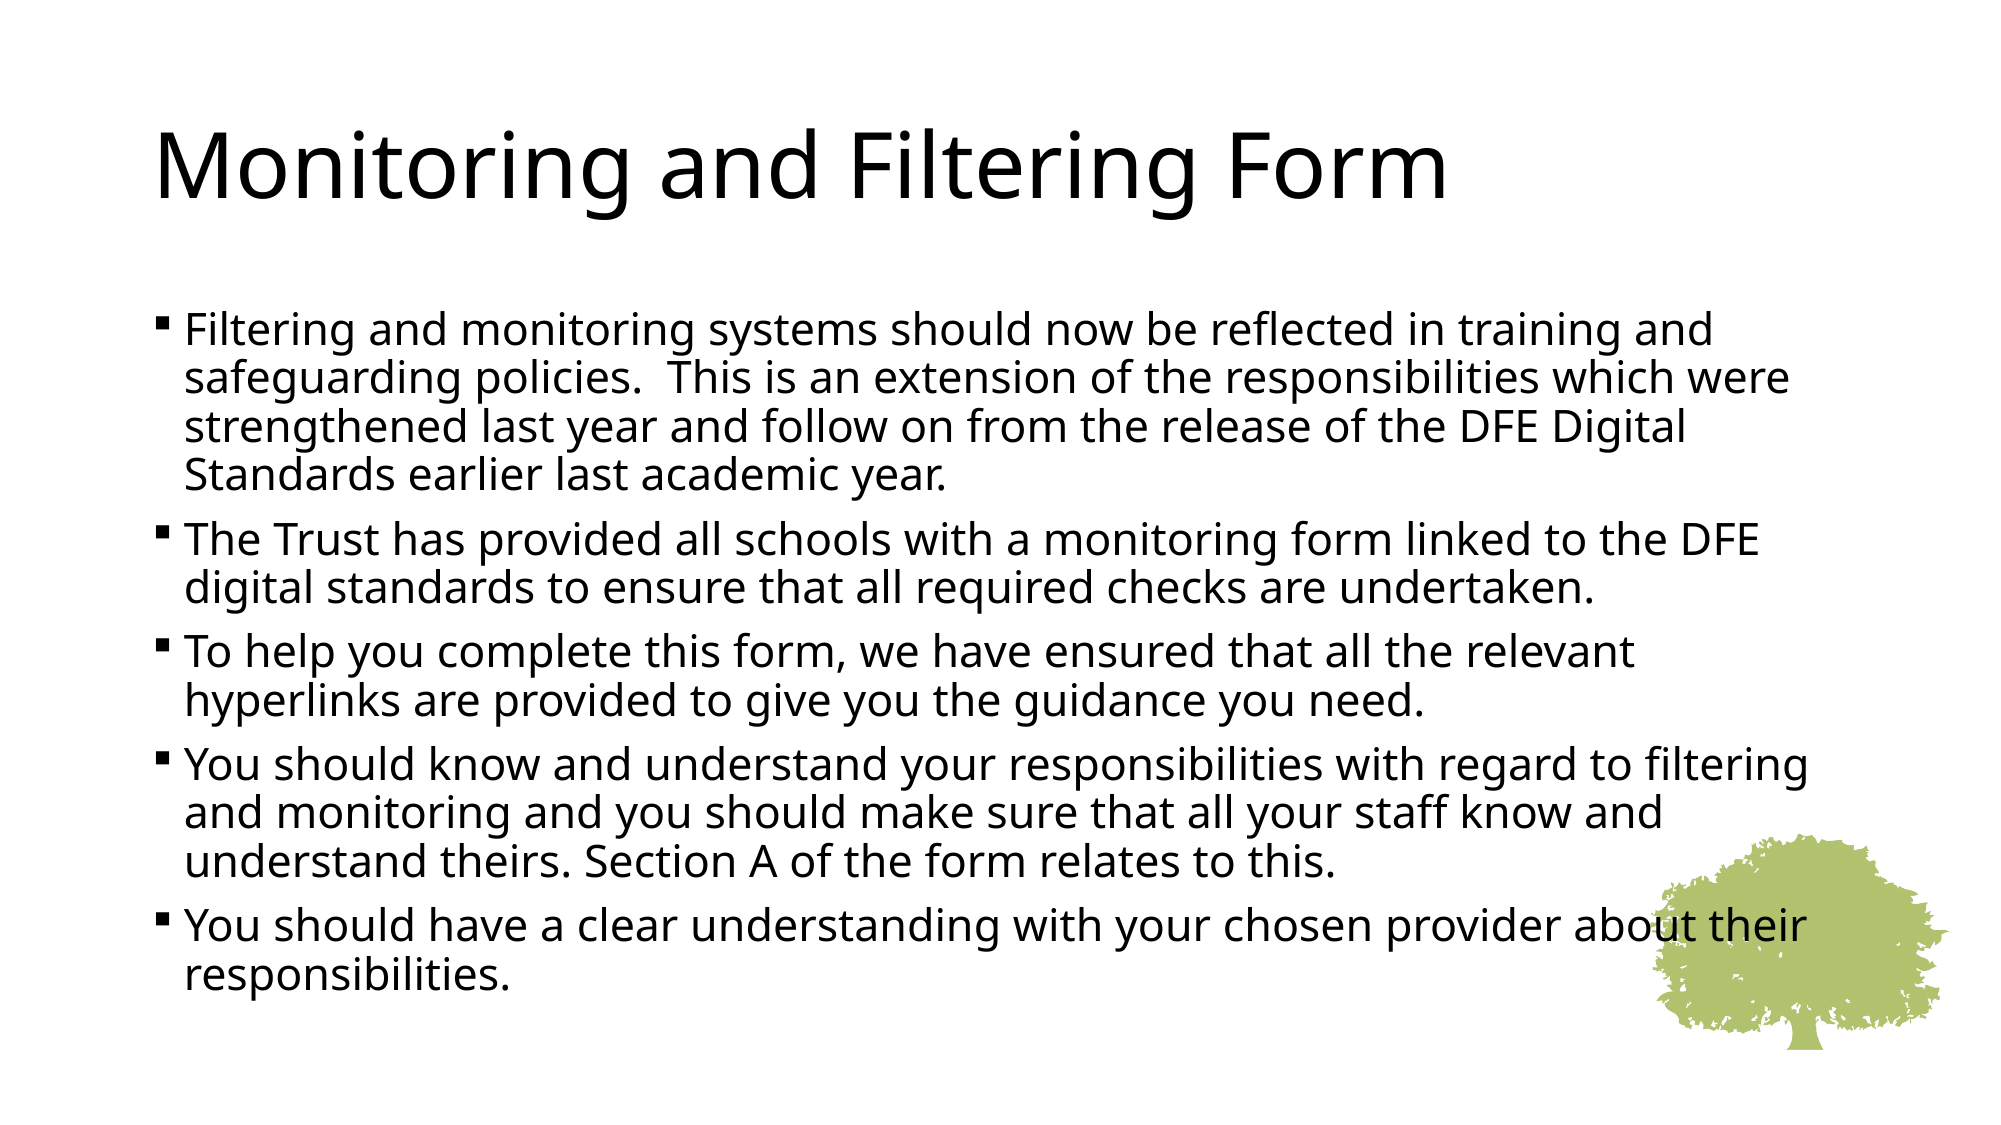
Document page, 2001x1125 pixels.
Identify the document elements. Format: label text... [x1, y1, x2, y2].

picture [1606, 762, 1969, 1125]
list Filtering and monitoring systems should now be reflected in training and safeguarding policies. This is an extension of the responsibilities which were strengthened last year and follow on from the release of the DFE Digital Standards earlier last academic year. The Trust has provided all schools with a monitoring form linked to the DFE digital standards to ensure that all required checks are undertaken. To help you complete this form, we have ensured that all the relevant hyperlinks are provided to give you the guidance you need. You should know and understand your responsibilities with regard to filtering and monitoring and you should make sure that all your staff know and understand theirs. Section A of the form relates to this. You should have a clear understanding with your chosen provider about their responsibilities. [137, 299, 1863, 1014]
title Monitoring and Filtering Form [137, 59, 1863, 278]
